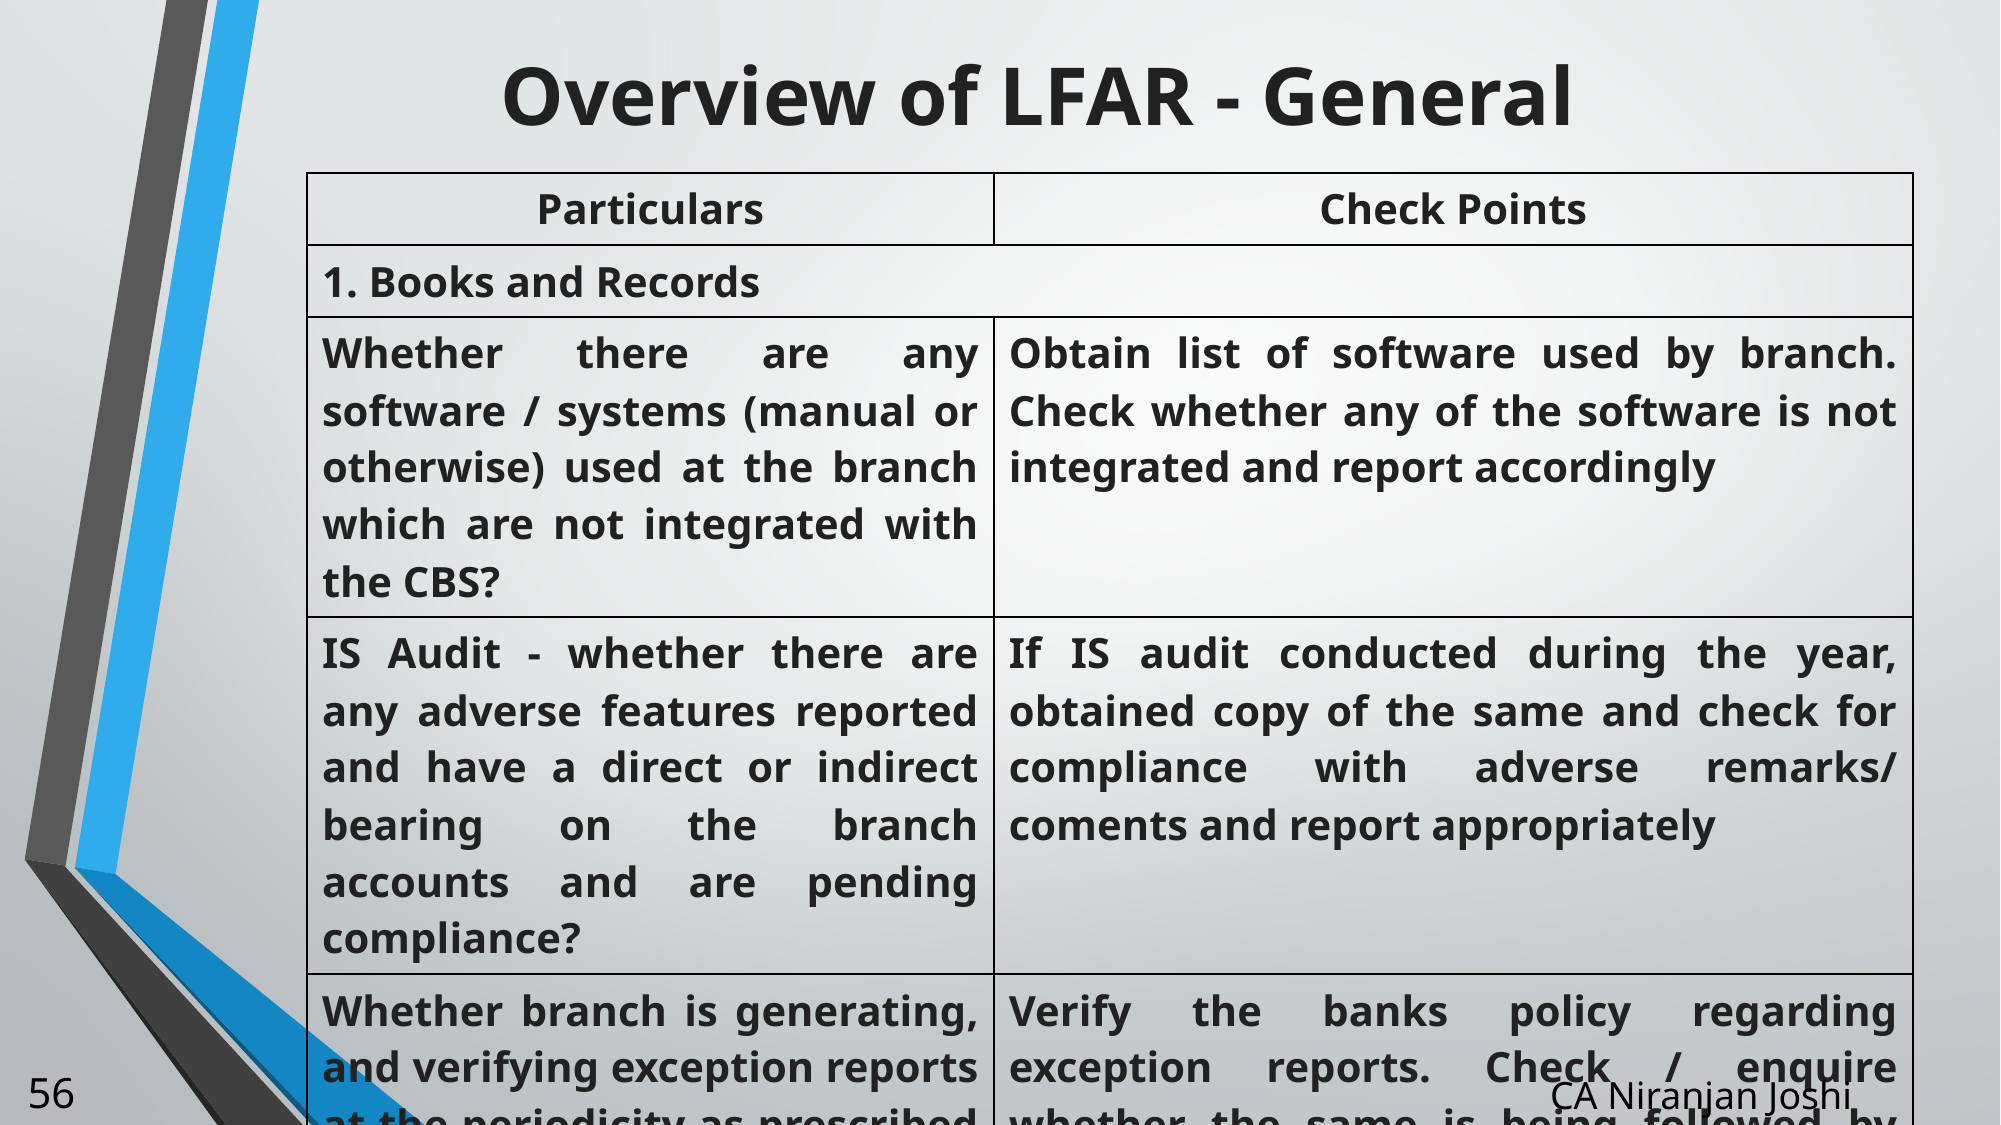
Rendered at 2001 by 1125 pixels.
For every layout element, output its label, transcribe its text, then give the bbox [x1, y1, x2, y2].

table_cell If IS audit conducted during the year, obtained copy of the same and check for compliance with adverse remarks/ coments and report appropriately [995, 618, 1912, 973]
title Overview of LFAR - General [362, 37, 1713, 149]
text_box CA Niranjan Joshi [1438, 1064, 1964, 1125]
table_cell 1. Books and Records [308, 246, 1912, 316]
table_header Particulars [308, 174, 993, 244]
text_box 56 [0, 1065, 91, 1125]
table_cell Obtain list of software used by branch. Check whether any of the software is not integrated and report accordingly [995, 318, 1912, 616]
table_cell Whether there are any software / systems (manual or otherwise) used at the branch which are not integrated with the CBS? [308, 318, 993, 616]
table_cell Whether branch is generating, and verifying exception reports at the periodicity as prescribed by the bank [308, 975, 993, 1125]
table_cell Verify the banks policy regarding exception reports. Check / enquire whether the same is being followed by branch. Verify the exception reports available and comment [995, 975, 1912, 1125]
table_header Check Points [995, 174, 1912, 244]
table_cell IS Audit - whether there are any adverse features reported and have a direct or indirect bearing on the branch accounts and are pending compliance? [308, 618, 993, 973]
